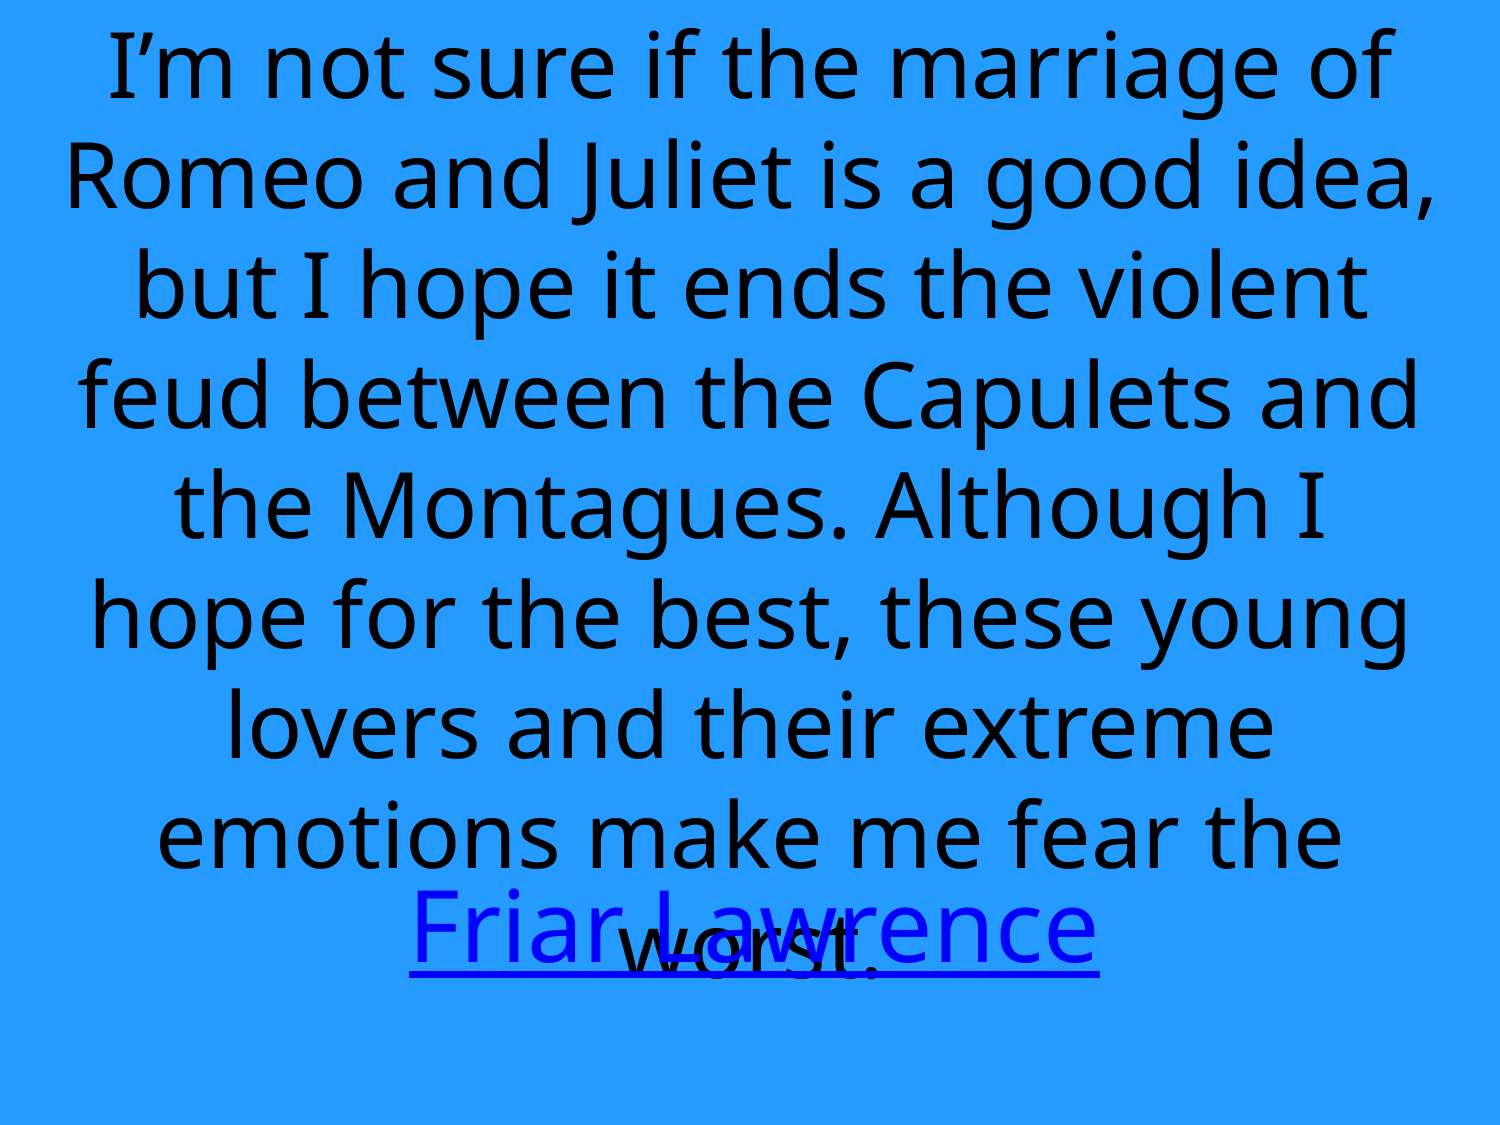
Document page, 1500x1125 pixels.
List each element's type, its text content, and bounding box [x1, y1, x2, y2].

text_box Friar Lawrence [119, 855, 1389, 1007]
text_box I’m not sure if the marriage of Romeo and Juliet is a good idea, but I hope it ends the violent feud between the Capulets and the Montagues. Although I hope for the best, these young lovers and their extreme emotions make me fear the worst. [41, 0, 1462, 1005]
